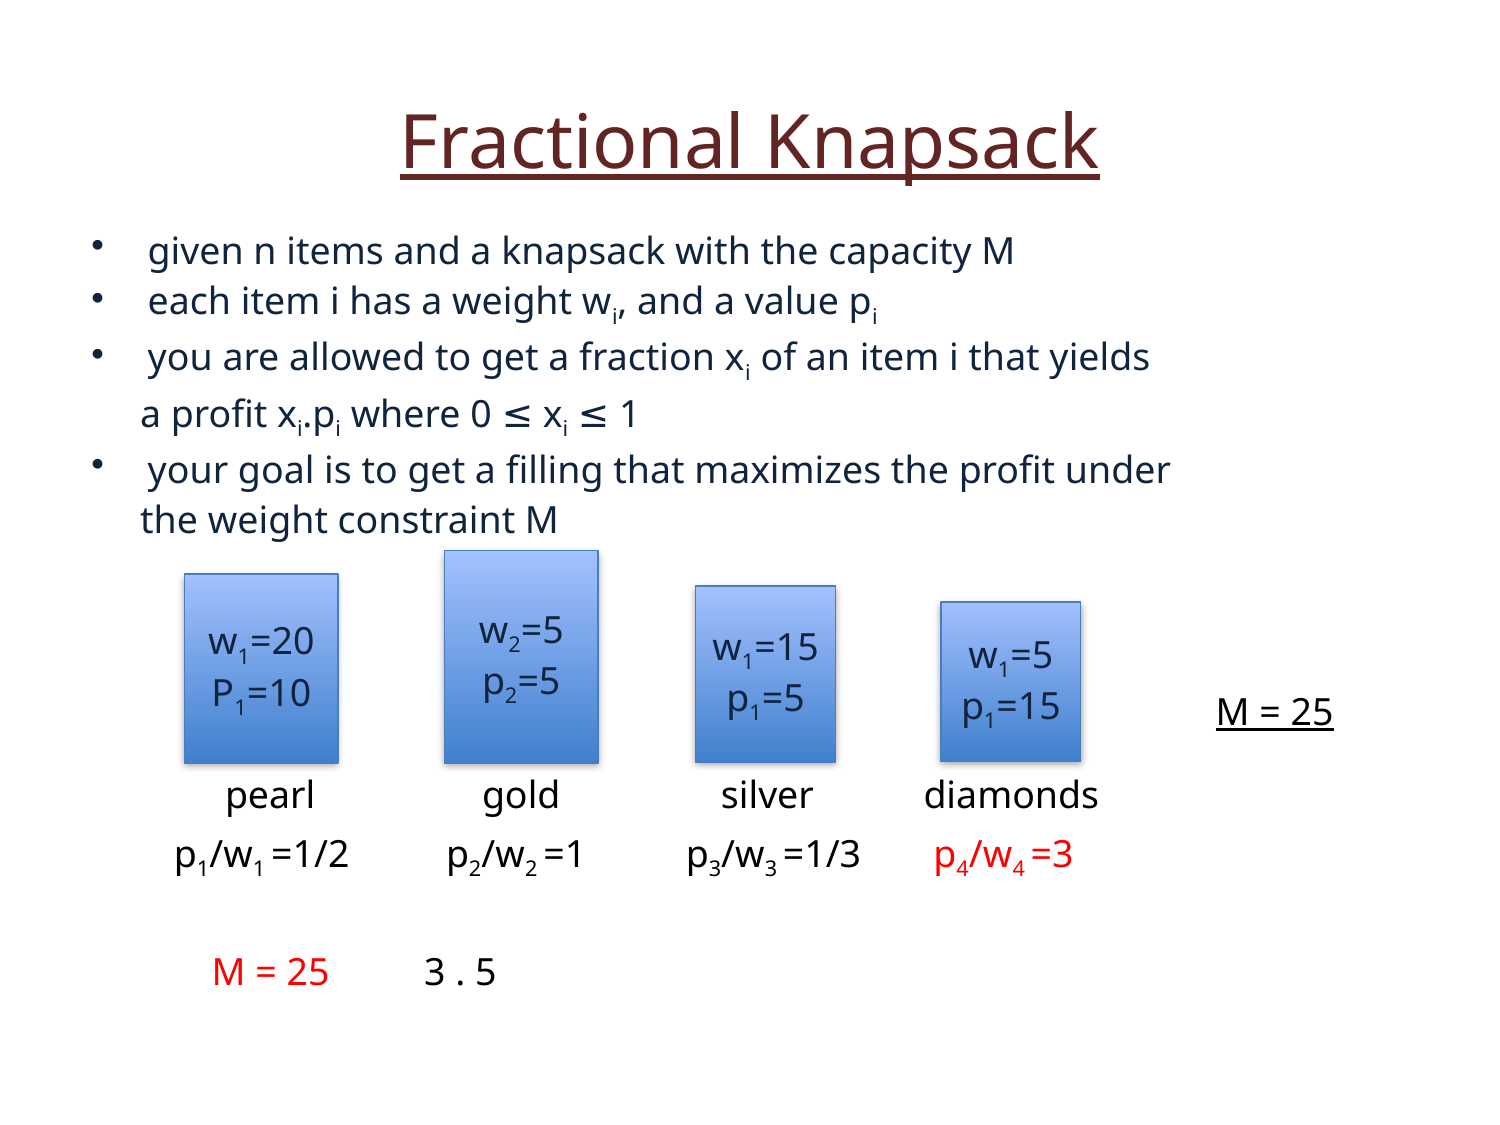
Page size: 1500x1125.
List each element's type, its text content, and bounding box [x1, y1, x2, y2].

text_box gold [467, 763, 576, 822]
text_box Fractional Knapsack [74, 45, 1425, 233]
text_box w2=5 p2=5 [444, 550, 599, 764]
text_box w1=15 p1=5 [695, 585, 836, 763]
text_box pearl [210, 763, 331, 822]
text_box p1/w1 =1/2 [159, 822, 365, 889]
text_box p4/w4 =3 [918, 822, 1089, 889]
text_box 3 . 5 [409, 940, 570, 1001]
text_box w1=20 P1=10 [184, 573, 339, 764]
text_box w1=5 p1=15 [940, 601, 1081, 762]
text_box p2/w2 =1 [431, 822, 602, 889]
text_box p3/w3 =1/3 [670, 822, 877, 889]
text_box given n items and a knapsack with the capacity M each item i has a weight wi, and a value pi you are allowed to get a fraction xi of an item i that yields a profit xi.pi where 0 ≤ xi ≤ 1 your goal is to get a filling that maximizes the profit under the weight constraint M [76, 219, 1447, 1083]
text_box silver [706, 763, 829, 822]
text_box M = 25 [1200, 680, 1349, 741]
text_box M = 25 [196, 940, 345, 1001]
text_box diamonds [908, 763, 1115, 823]
